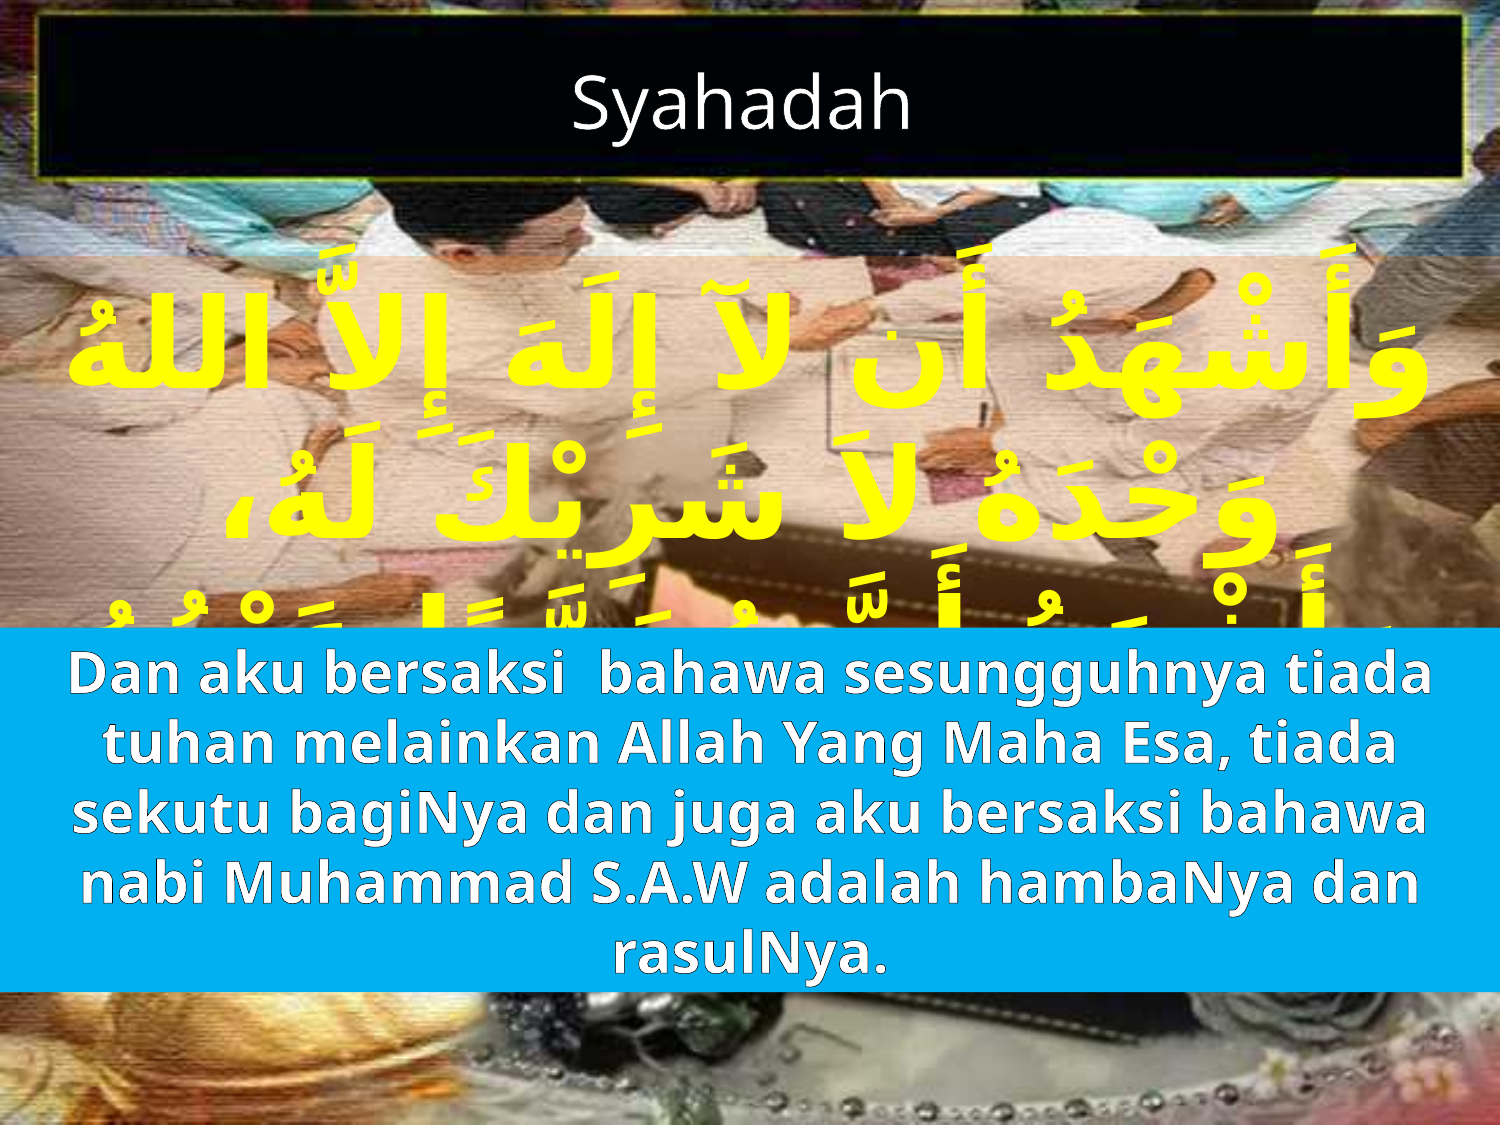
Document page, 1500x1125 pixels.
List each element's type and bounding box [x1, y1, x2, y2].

picture [1330, 661, 1357, 693]
picture [149, 662, 177, 693]
picture [940, 662, 969, 693]
picture [320, 859, 349, 903]
picture [802, 859, 831, 903]
picture [1186, 862, 1222, 903]
picture [680, 719, 688, 763]
picture [1346, 802, 1392, 833]
picture [1312, 801, 1339, 833]
picture [206, 731, 233, 763]
picture [441, 720, 449, 726]
picture [239, 802, 267, 833]
picture [103, 725, 124, 763]
picture [683, 895, 692, 903]
picture [1351, 871, 1378, 903]
picture [1365, 649, 1394, 693]
picture [744, 929, 752, 973]
picture [1015, 661, 1044, 707]
picture [1237, 661, 1264, 693]
picture [1155, 731, 1178, 763]
picture [498, 801, 525, 833]
picture [1036, 719, 1065, 763]
picture [639, 941, 667, 973]
picture [1286, 655, 1307, 693]
picture [506, 871, 533, 903]
picture [1106, 789, 1135, 833]
picture [890, 802, 918, 833]
picture [356, 871, 384, 903]
picture [929, 859, 957, 903]
picture [112, 661, 139, 693]
picture [1314, 859, 1343, 903]
picture [693, 802, 722, 833]
picture [74, 801, 97, 833]
picture [1113, 859, 1142, 903]
picture [1366, 731, 1394, 763]
picture [1090, 662, 1119, 693]
picture [675, 790, 683, 797]
picture [805, 942, 836, 987]
picture [1278, 732, 1286, 763]
picture [388, 719, 396, 763]
picture [452, 661, 479, 693]
picture [1140, 801, 1163, 833]
picture [227, 862, 271, 903]
picture [839, 871, 866, 903]
picture [404, 731, 432, 763]
picture [947, 722, 990, 763]
picture [498, 719, 527, 763]
picture [854, 789, 884, 833]
picture [362, 661, 390, 693]
picture [423, 661, 446, 693]
picture [616, 941, 636, 973]
picture [840, 941, 867, 973]
picture [1167, 662, 1195, 693]
picture [273, 662, 302, 693]
picture [875, 661, 903, 693]
picture [401, 802, 409, 833]
picture [1148, 871, 1175, 903]
picture [175, 802, 204, 833]
picture [201, 661, 228, 693]
picture [451, 871, 498, 903]
picture [554, 662, 562, 693]
picture [327, 801, 355, 833]
picture [1184, 731, 1212, 763]
picture [420, 792, 456, 833]
picture [1056, 871, 1103, 903]
picture [0, 0, 1500, 627]
picture [1202, 662, 1232, 707]
picture [327, 649, 356, 693]
picture [71, 652, 105, 693]
picture [297, 731, 344, 763]
picture [978, 801, 1007, 833]
picture [282, 872, 310, 903]
picture [523, 661, 546, 693]
picture [1072, 731, 1100, 763]
picture [733, 719, 762, 763]
picture [705, 942, 734, 973]
picture [667, 802, 683, 847]
picture [554, 650, 562, 657]
picture [542, 859, 570, 903]
picture [594, 861, 620, 903]
picture [569, 731, 597, 763]
picture [1203, 789, 1232, 833]
picture [1219, 757, 1229, 770]
picture [363, 801, 391, 847]
picture [1264, 871, 1291, 903]
picture [238, 649, 267, 693]
picture [856, 731, 884, 763]
picture [398, 661, 418, 693]
picture [1397, 801, 1424, 833]
picture [817, 801, 844, 833]
picture [637, 661, 664, 693]
picture [1126, 722, 1149, 763]
picture [766, 801, 794, 833]
picture [1314, 662, 1322, 693]
picture [1129, 649, 1157, 693]
picture [170, 719, 198, 763]
picture [818, 731, 846, 763]
picture [532, 731, 559, 763]
picture [394, 871, 441, 903]
picture [1278, 720, 1286, 726]
picture [1314, 650, 1322, 657]
picture [640, 862, 678, 903]
picture [1039, 801, 1062, 833]
picture [585, 801, 612, 833]
picture [675, 941, 698, 973]
picture [0, 993, 1500, 1125]
picture [243, 731, 272, 763]
picture [1276, 789, 1304, 833]
picture [944, 789, 972, 833]
picture [711, 661, 738, 693]
picture [84, 871, 112, 903]
picture [910, 661, 933, 693]
picture [693, 862, 747, 903]
picture [622, 801, 650, 833]
picture [1015, 801, 1034, 833]
picture [627, 895, 635, 903]
picture [674, 649, 703, 693]
picture [293, 789, 321, 833]
picture [796, 661, 823, 693]
picture [1170, 790, 1178, 797]
picture [999, 731, 1026, 763]
picture [211, 795, 232, 833]
picture [1068, 801, 1096, 833]
picture [982, 859, 1011, 903]
picture [783, 722, 817, 763]
picture [442, 732, 449, 763]
picture [892, 871, 919, 903]
picture [489, 649, 519, 693]
picture [744, 662, 791, 693]
picture [401, 790, 409, 796]
picture [892, 731, 921, 777]
picture [767, 871, 794, 903]
picture [103, 801, 131, 833]
picture [876, 859, 883, 903]
picture [1330, 719, 1358, 763]
picture [140, 789, 169, 833]
picture [730, 801, 758, 847]
picture [762, 932, 798, 973]
picture [1238, 801, 1265, 833]
picture [352, 731, 380, 763]
picture [194, 860, 202, 866]
picture [1294, 731, 1322, 763]
picture [1229, 872, 1259, 917]
picture [120, 871, 147, 903]
picture [1402, 661, 1429, 693]
picture [663, 719, 670, 763]
picture [194, 872, 202, 903]
picture [846, 661, 869, 693]
picture [463, 802, 493, 847]
picture [157, 859, 186, 903]
picture [1019, 871, 1046, 903]
picture [602, 649, 631, 693]
picture [1052, 661, 1081, 707]
picture [459, 731, 488, 763]
picture [618, 722, 657, 763]
picture [876, 965, 885, 973]
picture [979, 662, 1007, 693]
picture [1171, 802, 1178, 833]
picture [696, 731, 723, 763]
picture [131, 732, 160, 763]
picture [1388, 871, 1416, 903]
picture [548, 789, 577, 833]
picture [1250, 725, 1271, 763]
